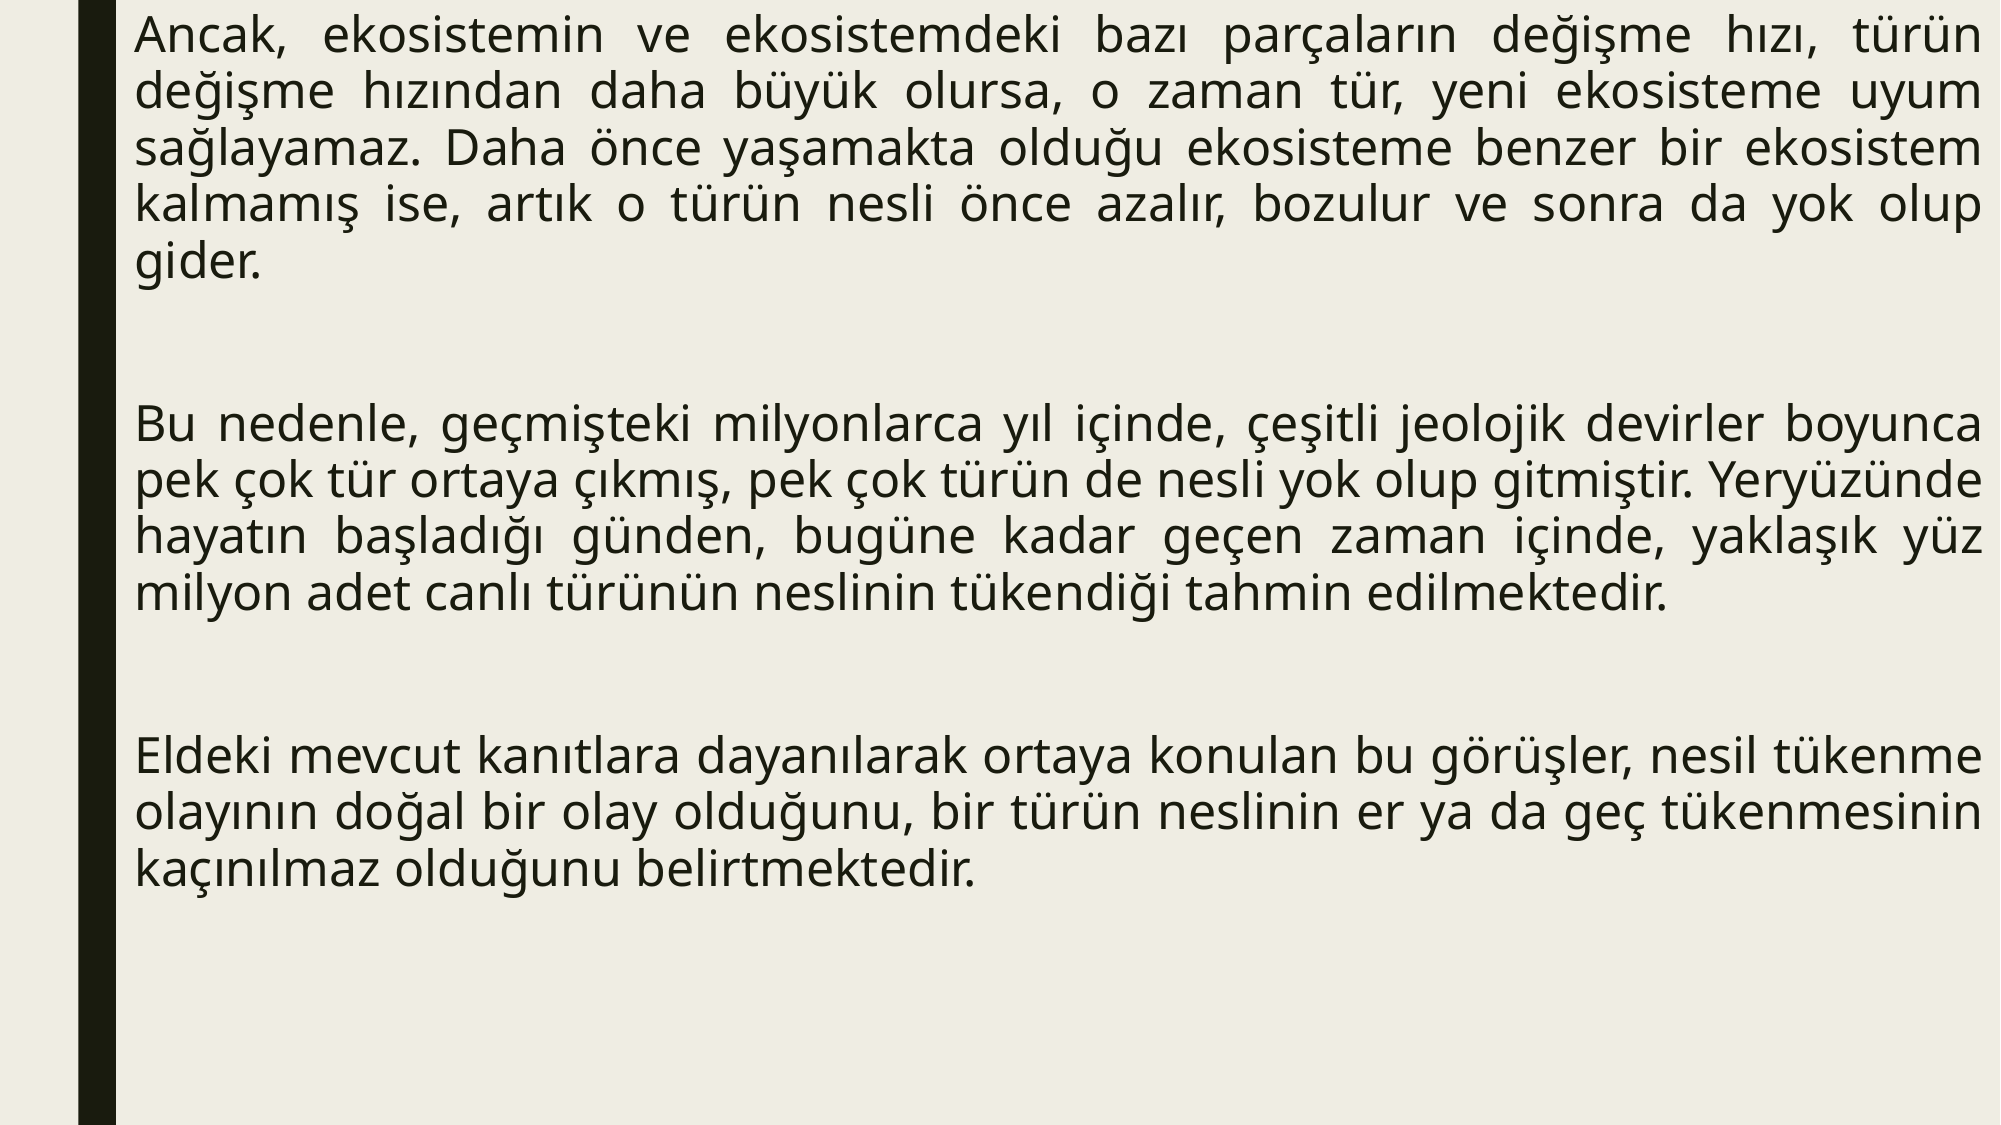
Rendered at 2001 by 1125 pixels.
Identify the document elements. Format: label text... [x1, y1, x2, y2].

list Ancak, ekosistemin ve ekosistemdeki bazı parçaların değişme hızı, türün değişme hızından daha büyük olursa, o zaman tür, yeni ekosisteme uyum sağlayamaz. Daha önce yaşamakta olduğu ekosisteme benzer bir ekosistem kalmamış ise, artık o türün nesli önce azalır, bozulur ve sonra da yok olup gider. Bu nedenle, geçmişteki milyonlarca yıl içinde, çeşitli jeolojik devirler boyunca pek çok tür ortaya çıkmış, pek çok türün de nesli yok olup gitmiştir. Yeryüzünde hayatın başladığı günden, bugüne kadar geçen zaman içinde, yaklaşık yüz milyon adet canlı türünün neslinin tükendiği tahmin edilmektedir. Eldeki mevcut kanıtlara dayanılarak ortaya konulan bu görüşler, nesil tükenme olayının doğal bir olay olduğunu, bir türün neslinin er ya da geç tükenmesinin kaçınılmaz olduğunu belirtmektedir. [119, 0, 2000, 1125]
